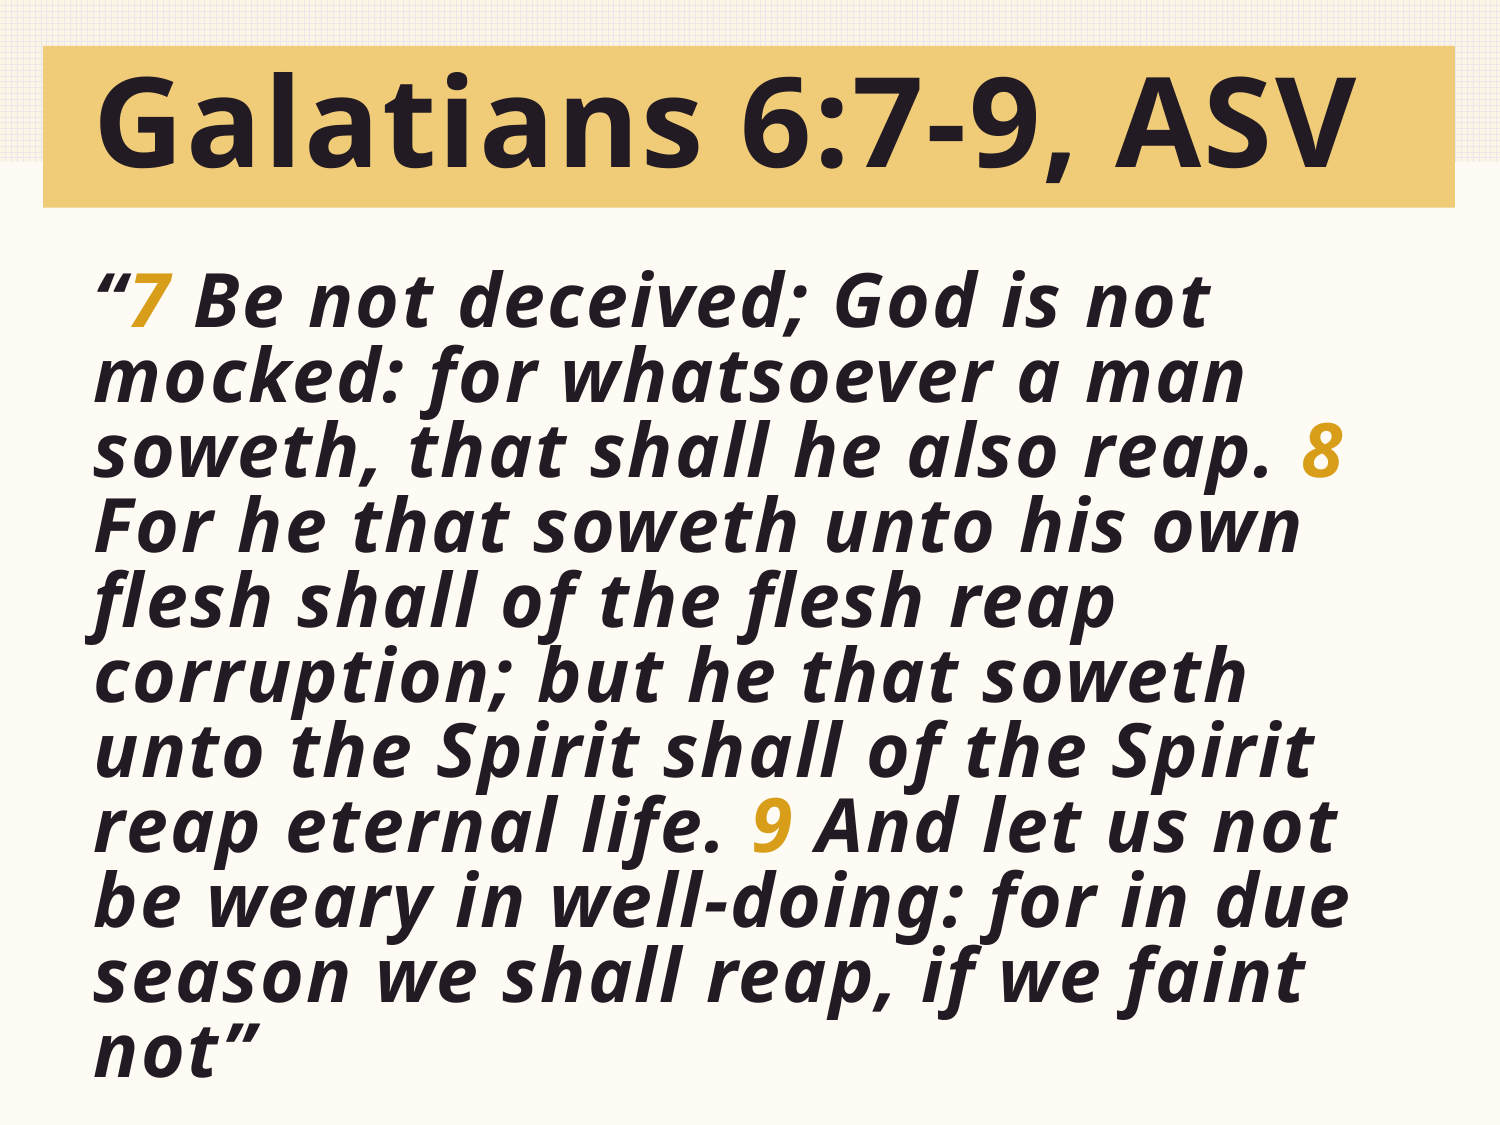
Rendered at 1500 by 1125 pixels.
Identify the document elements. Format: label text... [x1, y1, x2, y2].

list “7 Be not deceived; God is not mocked: for whatsoever a man soweth, that shall he also reap. 8 For he that soweth unto his own flesh shall of the flesh reap corruption; but he that soweth unto the Spirit shall of the Spirit reap eternal life. 9 And let us not be weary in well-doing: for in due season we shall reap, if we faint not” [78, 259, 1422, 995]
title Galatians 6:7-9, ASV [78, 79, 1421, 176]
